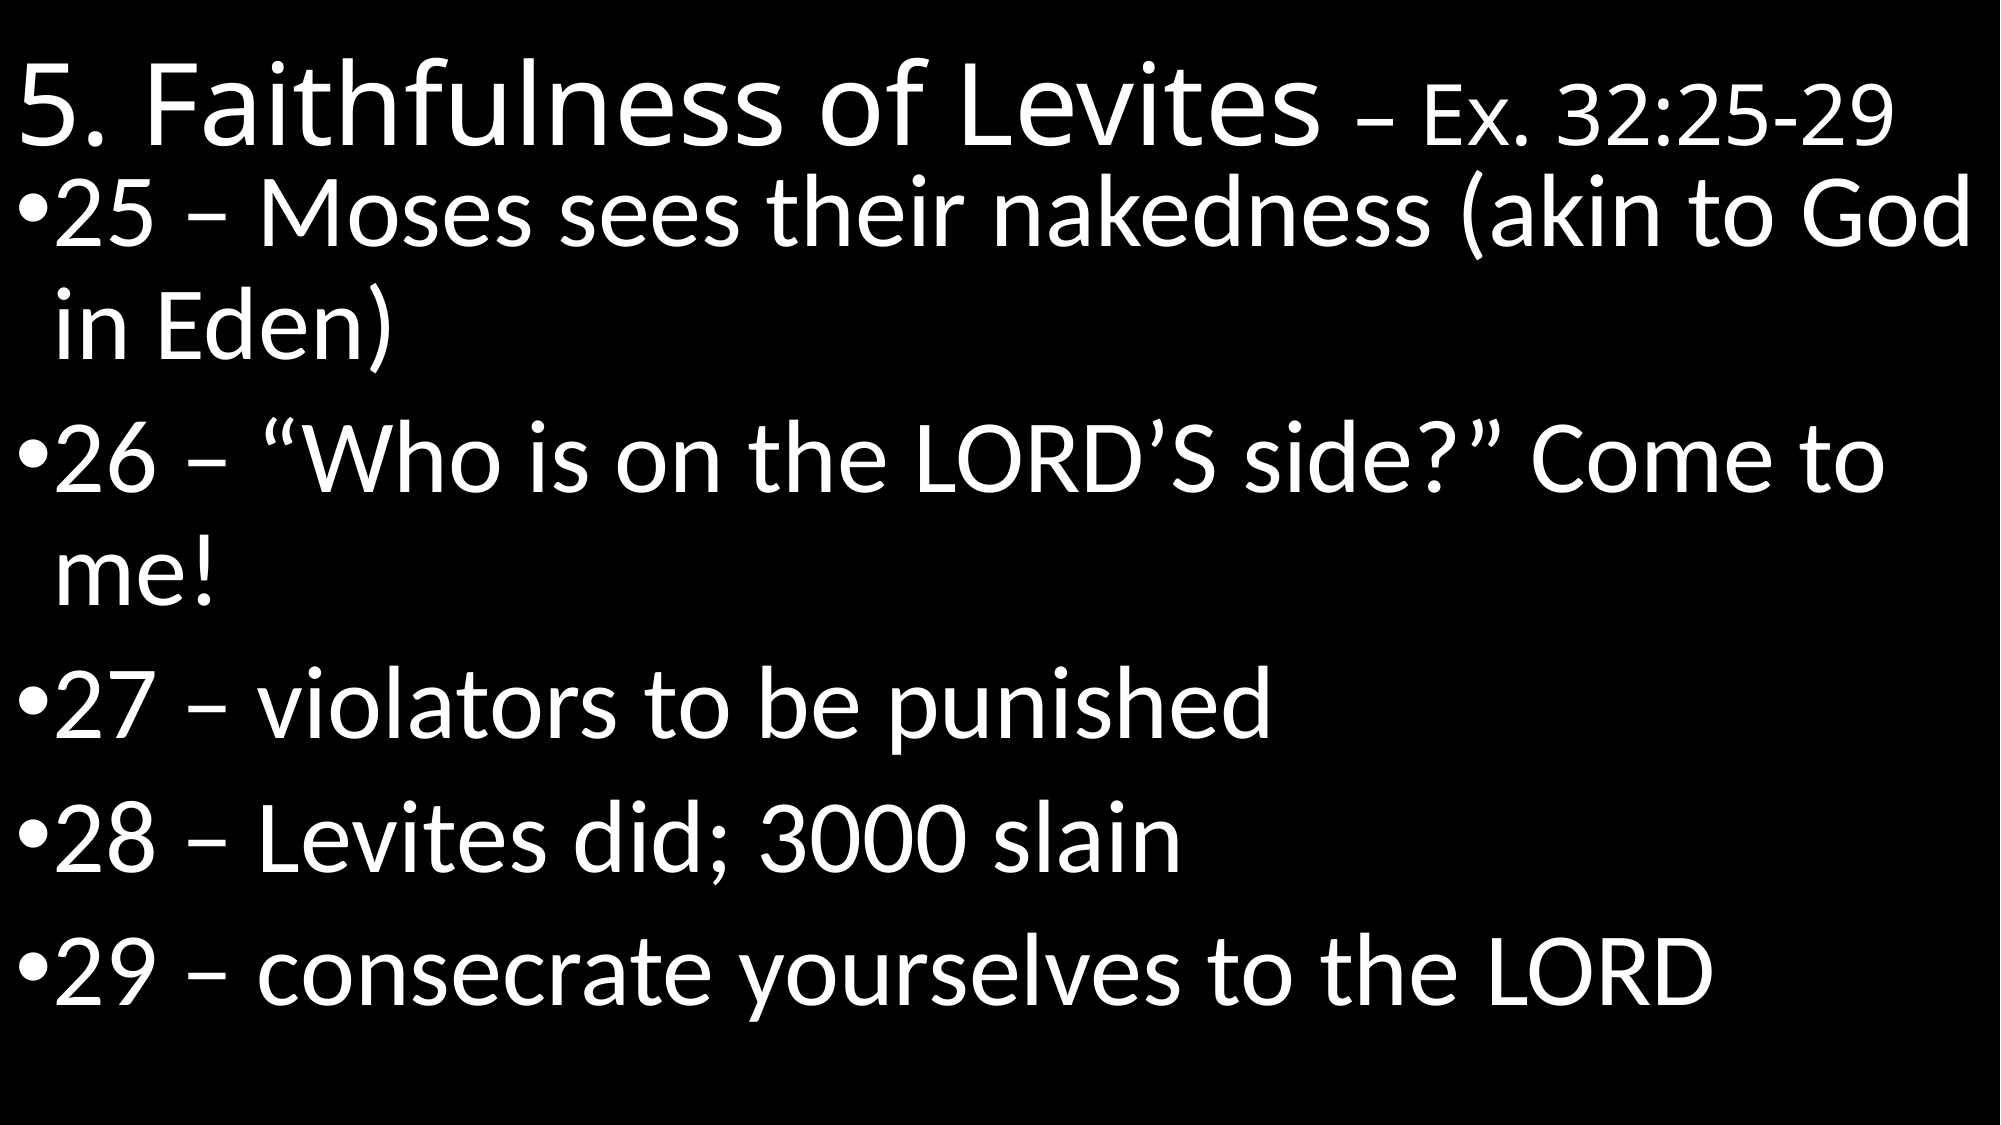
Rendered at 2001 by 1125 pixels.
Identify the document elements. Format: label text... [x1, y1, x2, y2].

list 25 – Moses sees their nakedness (akin to God in Eden) 26 – “Who is on the Lord’s side?” Come to me! 27 – violators to be punished 28 – Levites did; 3000 slain 29 – consecrate yourselves to the Lord [0, 149, 2000, 1125]
title 5. Faithfulness of Levites – Ex. 32:25-29 [0, 0, 2000, 149]
